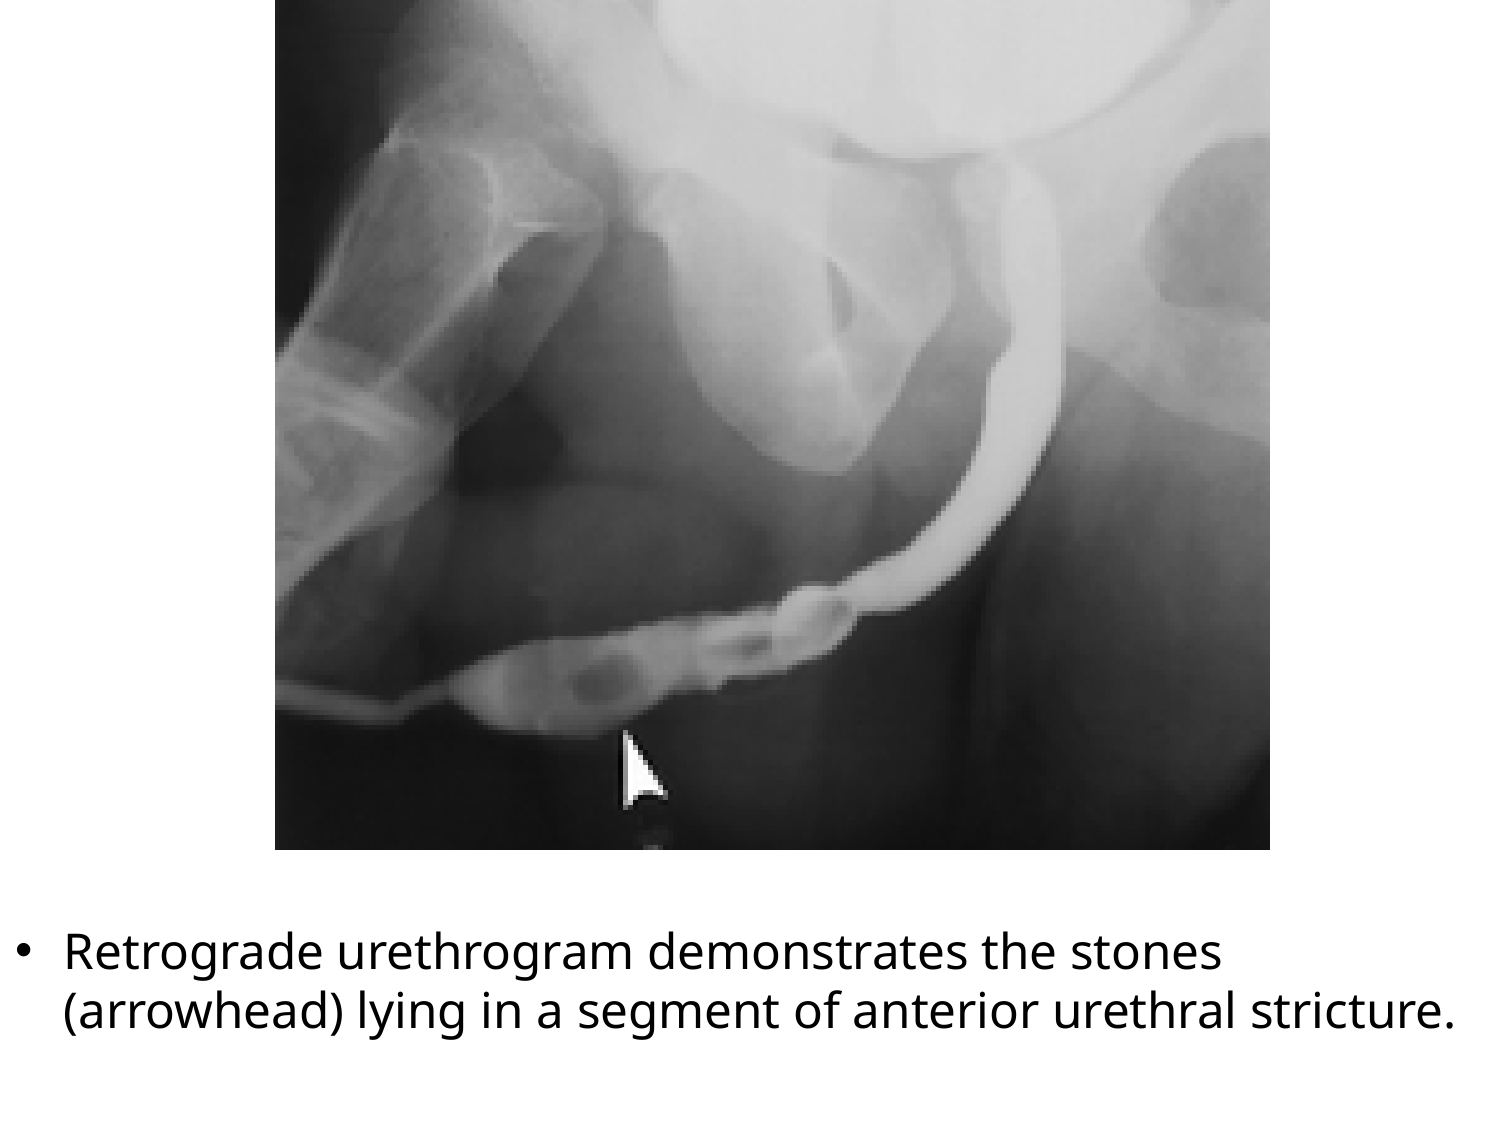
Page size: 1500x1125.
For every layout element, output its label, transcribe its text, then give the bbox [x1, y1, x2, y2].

picture [274, 0, 1270, 851]
list Retrograde urethrogram demonstrates the stones (arrowhead) lying in a segment of anterior urethral stricture. [0, 912, 1500, 1063]
